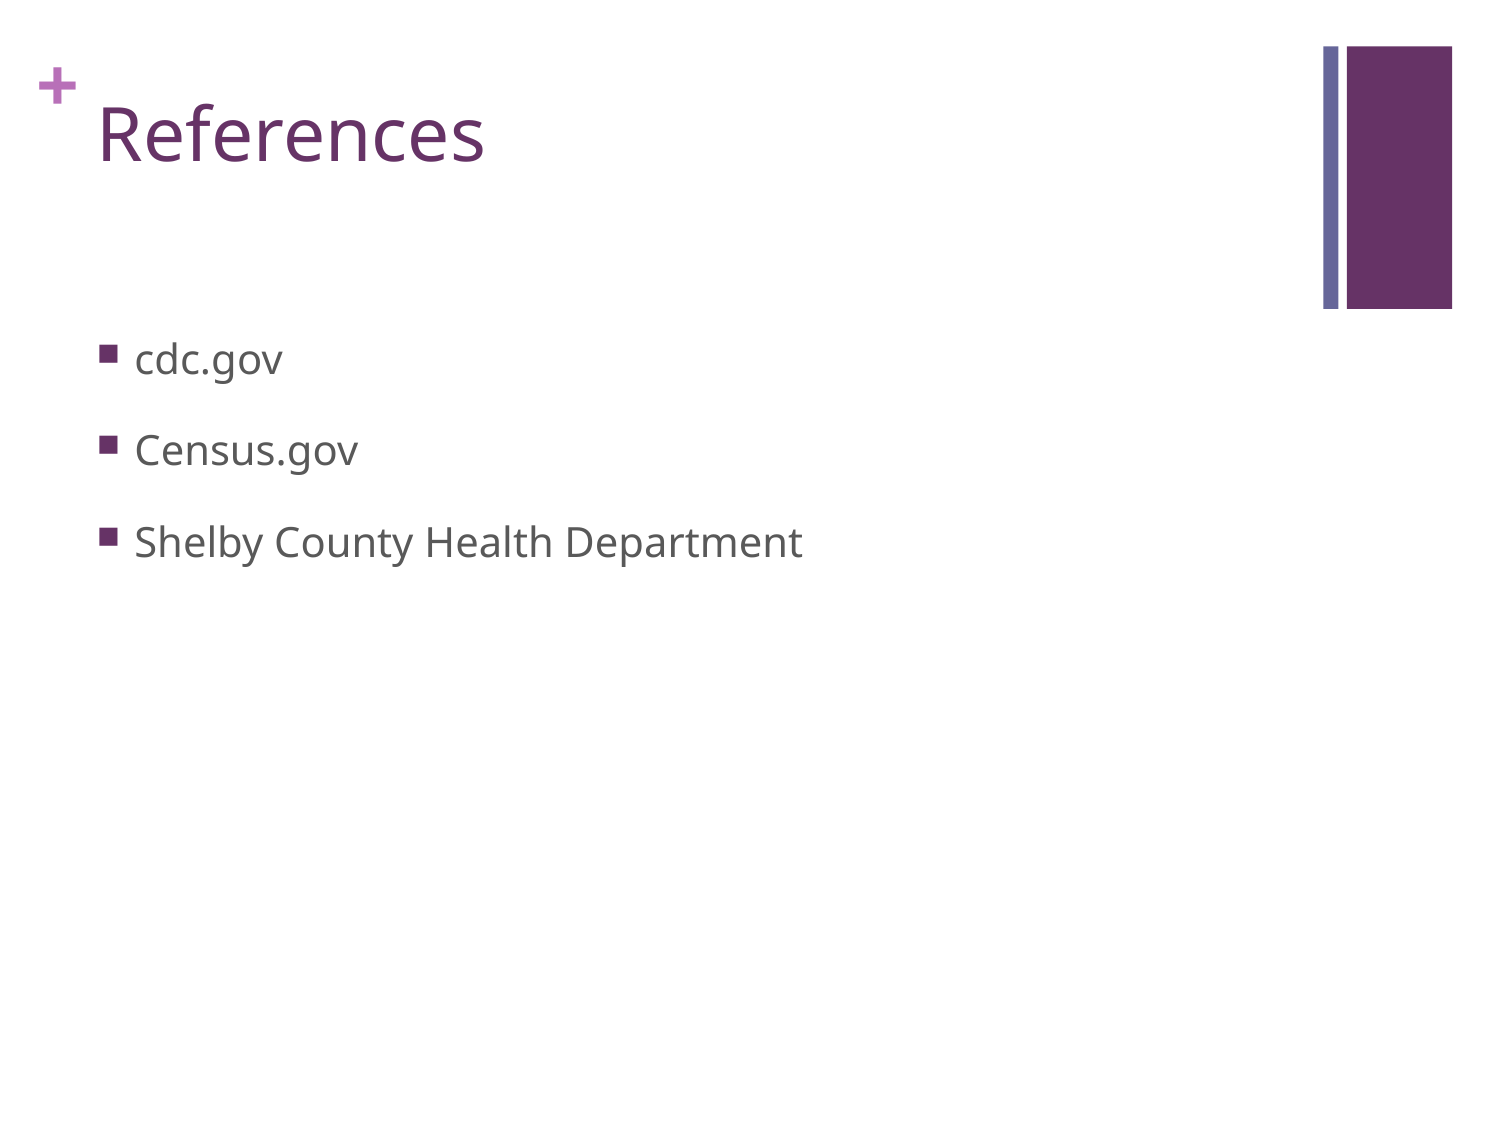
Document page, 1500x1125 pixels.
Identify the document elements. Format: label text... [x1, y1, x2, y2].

title References [81, 79, 1322, 263]
list cdc.gov Census.gov Shelby County Health Department [81, 324, 1322, 1005]
